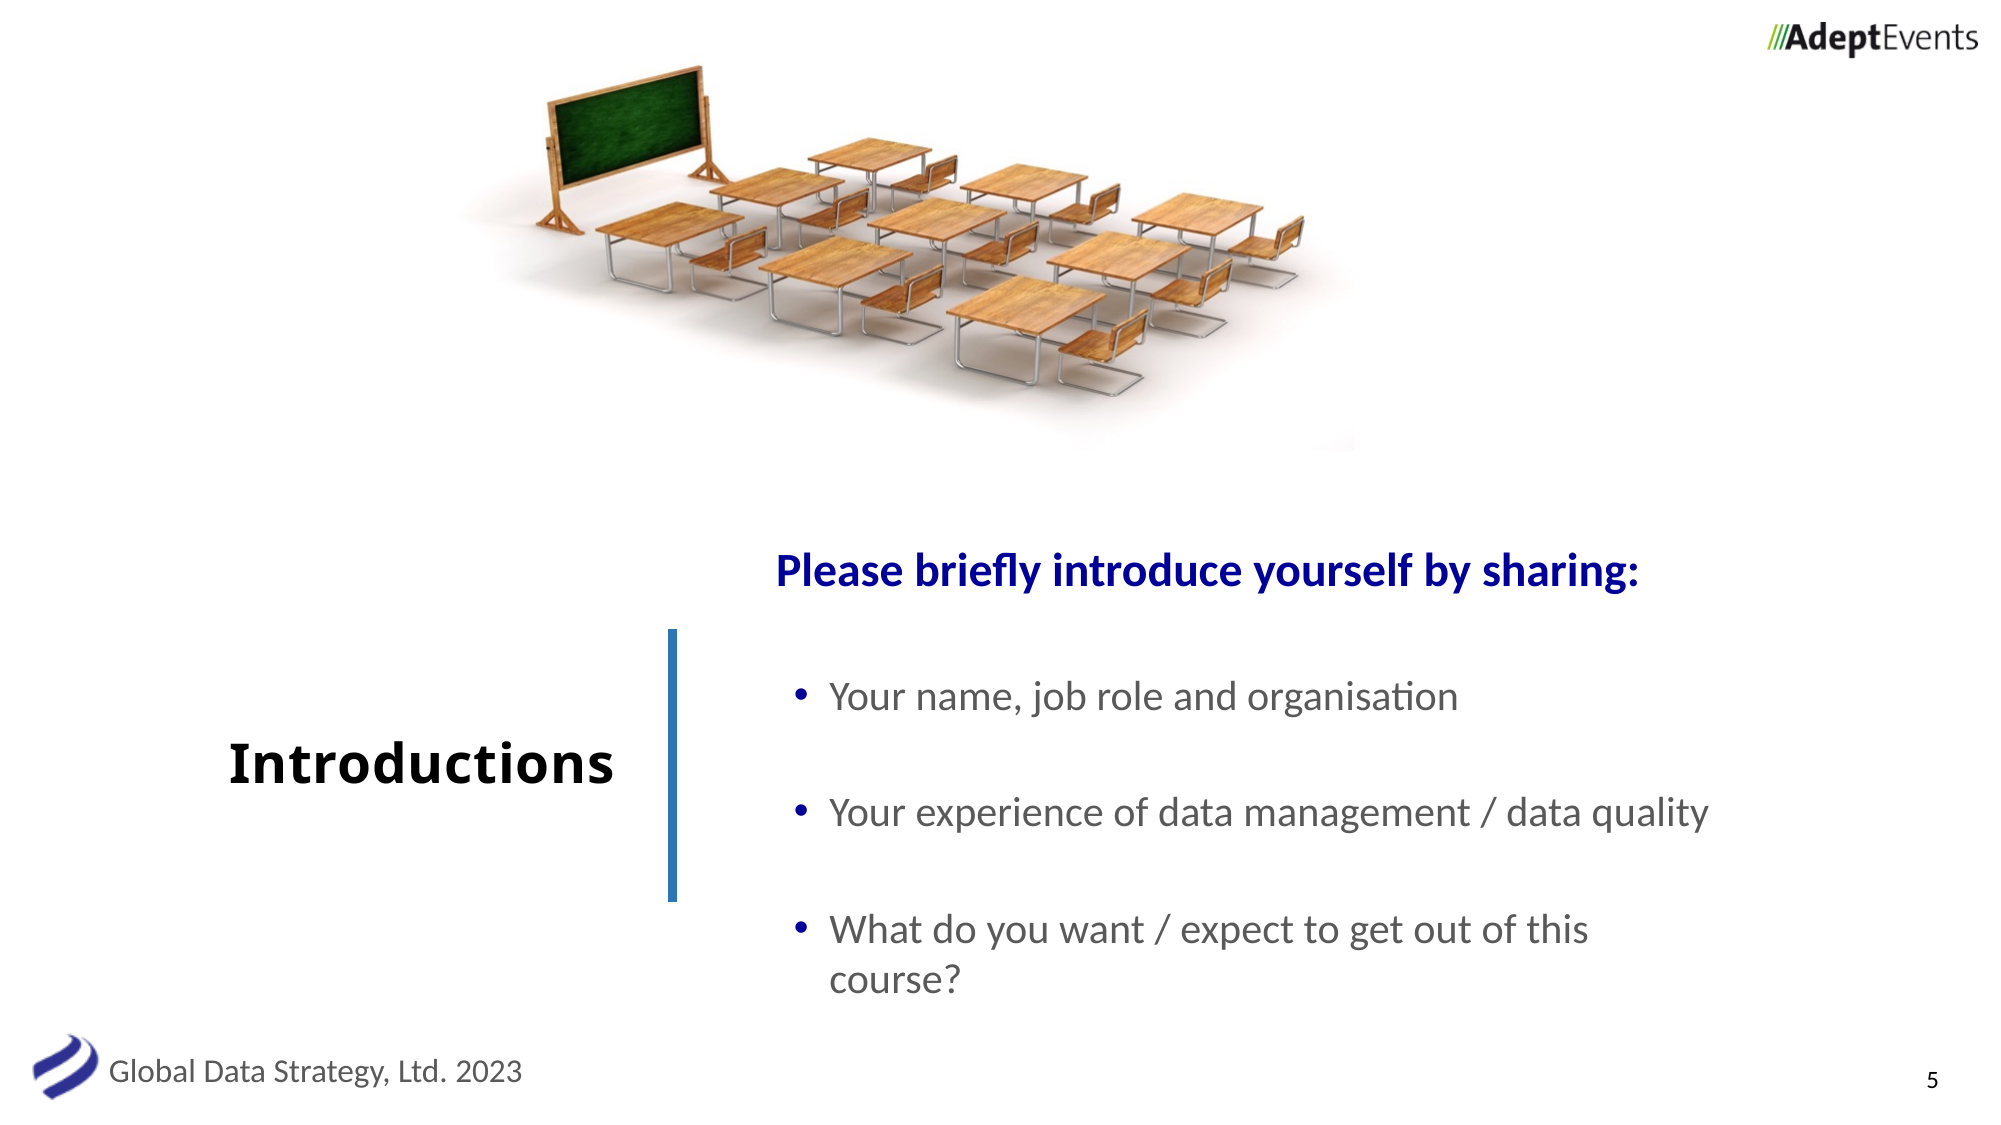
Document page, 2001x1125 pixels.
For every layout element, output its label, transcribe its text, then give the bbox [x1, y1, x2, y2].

picture [415, 4, 1356, 451]
text_box 5 [1882, 1056, 1954, 1101]
list Please briefly introduce yourself by sharing: Your name, job role and organisation Your experience of data management / data quality What do you want / expect to get out of this course? [711, 533, 1727, 1057]
picture [31, 1031, 100, 1103]
text_box Introductions [218, 707, 668, 824]
picture [1767, 22, 1978, 59]
